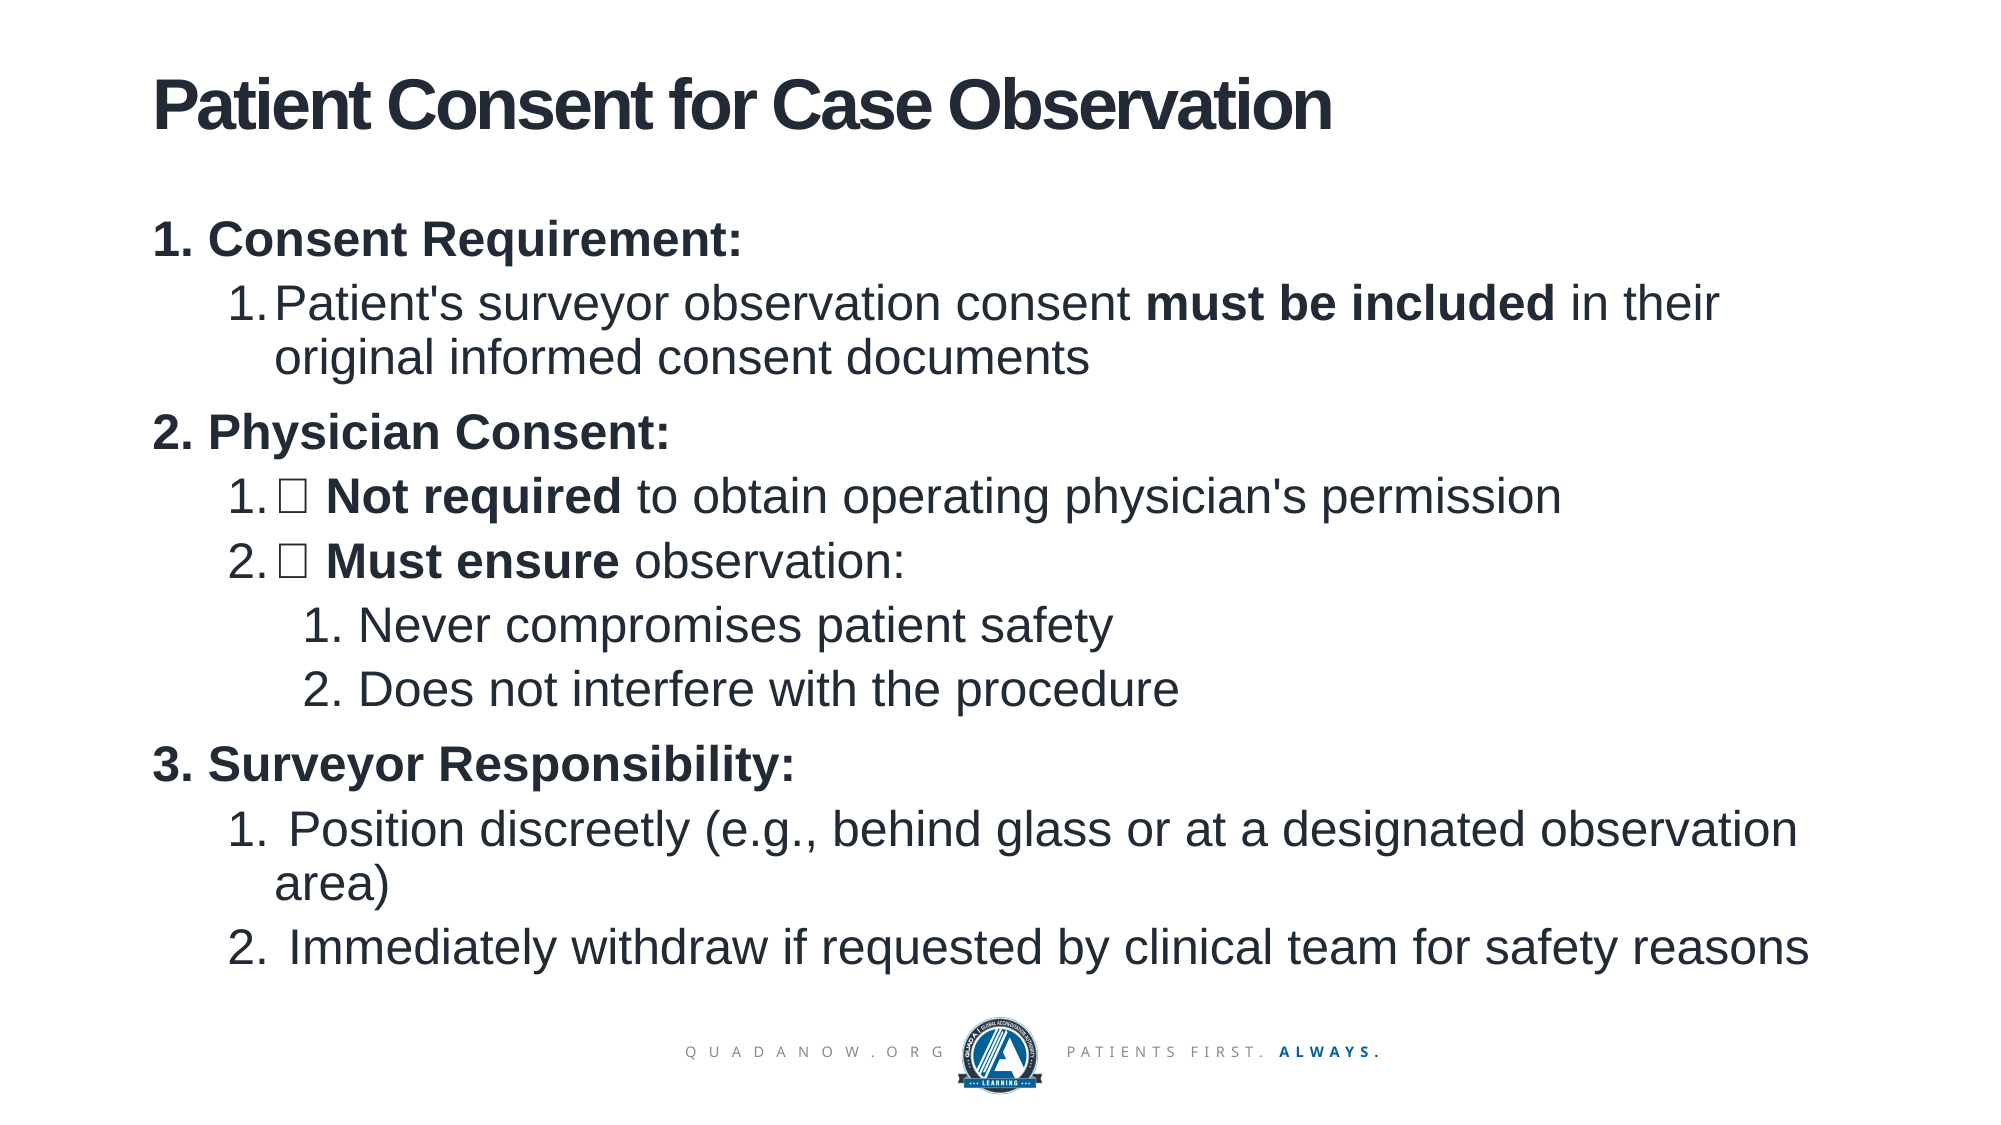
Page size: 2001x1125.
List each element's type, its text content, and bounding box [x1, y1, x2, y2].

title Patient Consent for Case Observation [137, 59, 1863, 205]
list Consent Requirement: Patient's surveyor observation consent must be included in their original informed consent documents Physician Consent: ❌ Not required to obtain operating physician's permission ✅ Must ensure observation: Never compromises patient safety Does not interfere with the procedure Surveyor Responsibility: Position discreetly (e.g., behind glass or at a designated observation area) Immediately withdraw if requested by clinical team for safety reasons [137, 205, 1895, 920]
picture [955, 1010, 1045, 1042]
footer QUADANOW.ORG PATIENTS FIRST. ALWAYS. [662, 1042, 1402, 1079]
picture [955, 1079, 1045, 1101]
